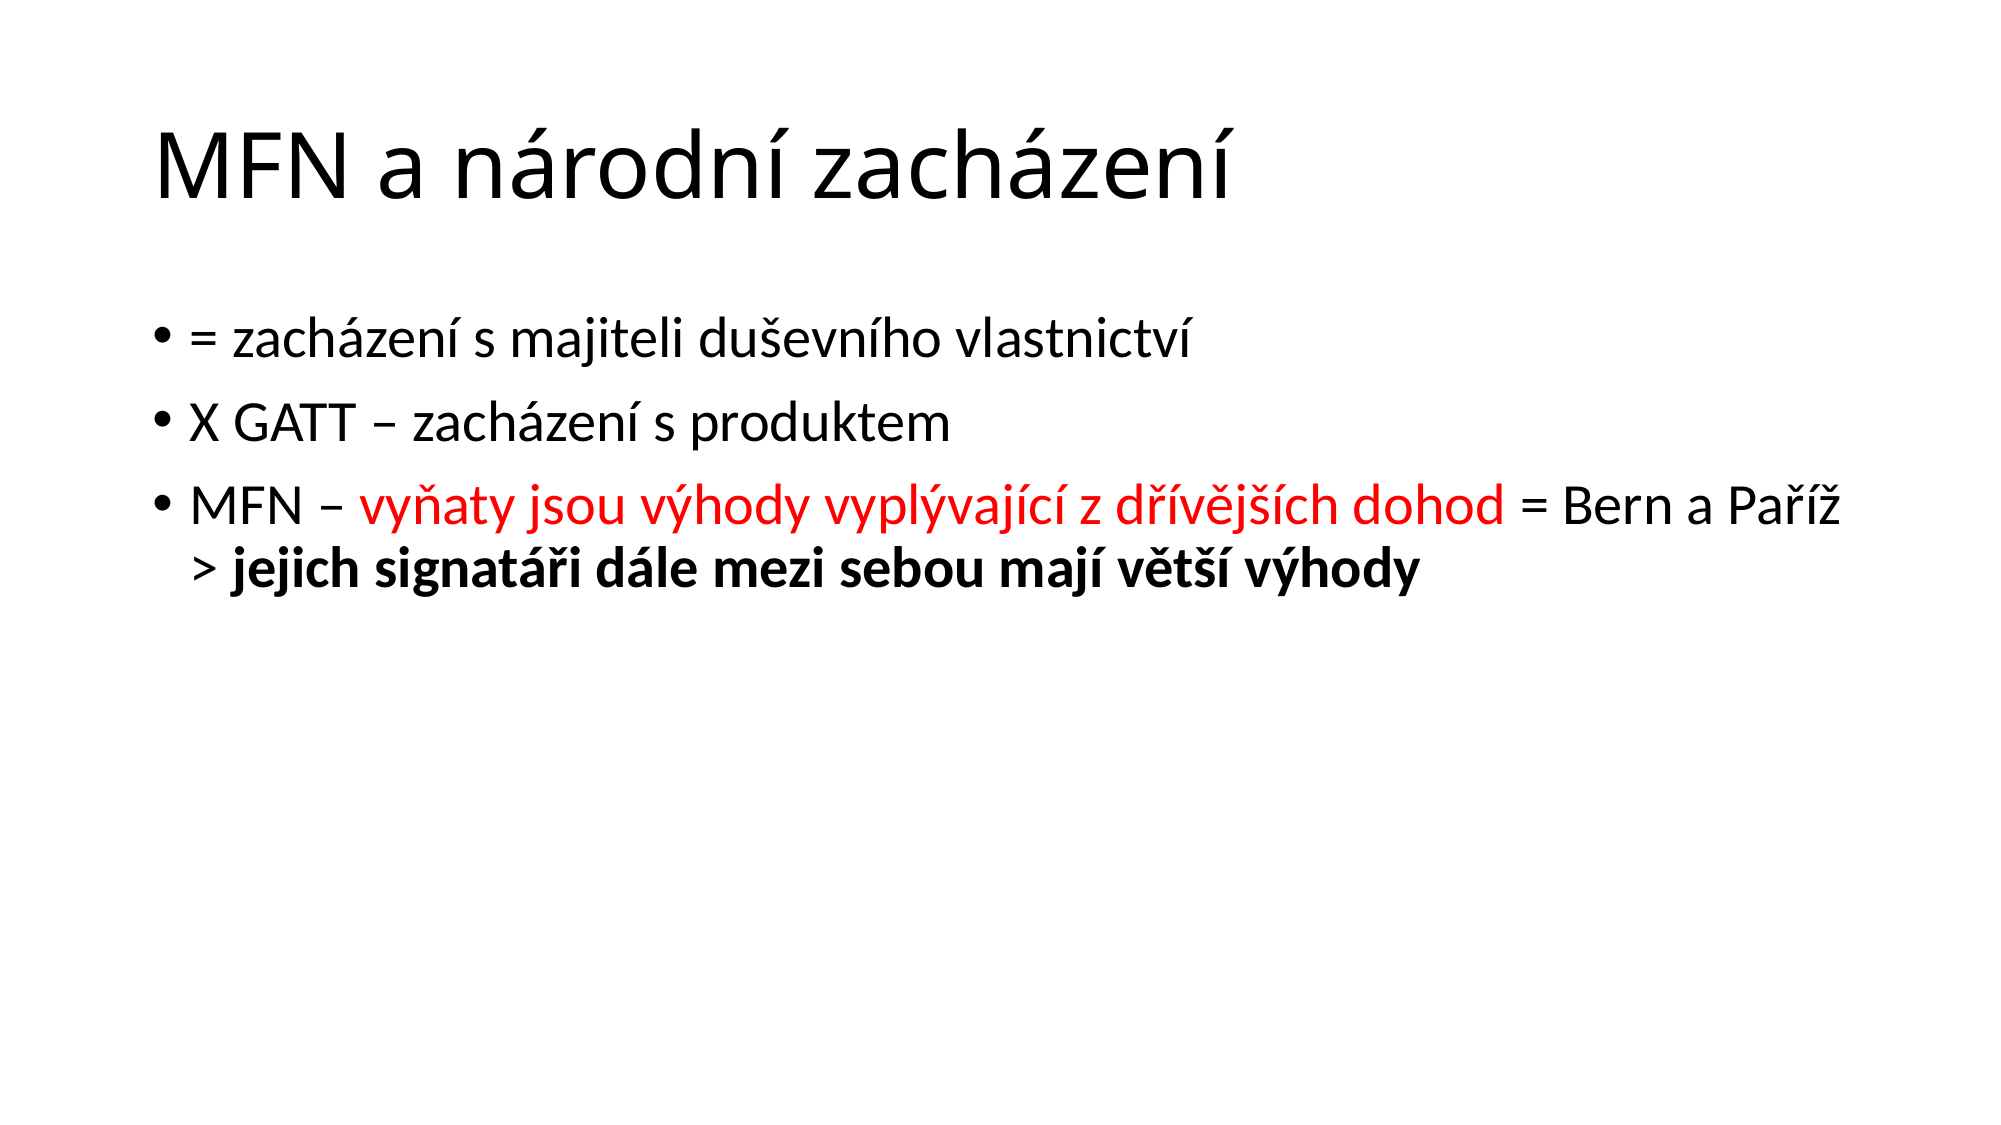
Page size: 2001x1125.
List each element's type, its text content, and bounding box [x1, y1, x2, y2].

title MFN a národní zacházení [137, 59, 1863, 278]
list = zacházení s majiteli duševního vlastnictví X GATT – zacházení s produktem MFN – vyňaty jsou výhody vyplývající z dřívějších dohod = Bern a Paříž > jejich signatáři dále mezi sebou mají větší výhody [137, 299, 1863, 1014]
